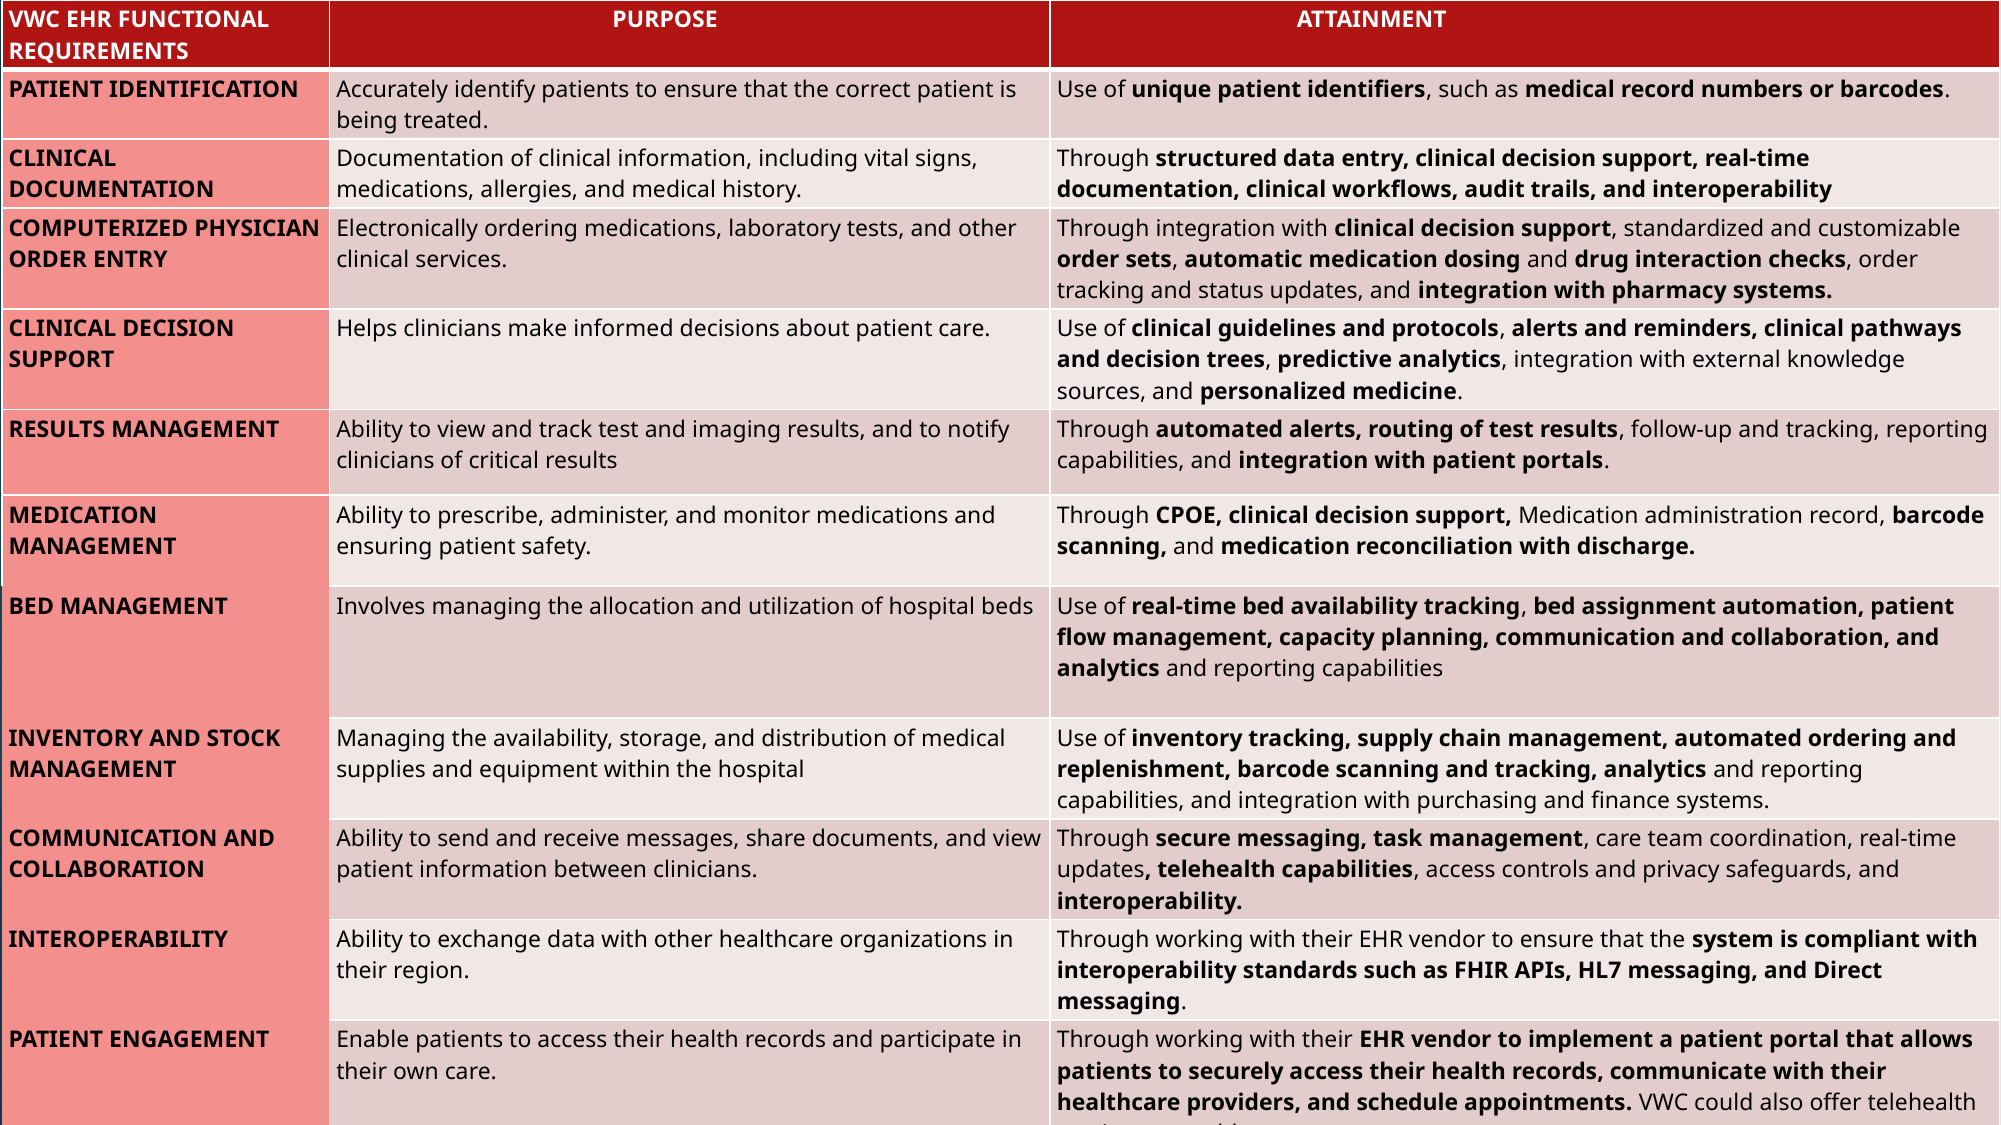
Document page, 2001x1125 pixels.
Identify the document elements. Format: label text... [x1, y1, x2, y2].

table_cell Ability to exchange data with other healthcare organizations in their region. [329, 920, 1049, 1019]
table_cell PATIENT ENGAGEMENT [2, 1020, 329, 1125]
table_cell MEDICATION MANAGEMENT [3, 496, 329, 586]
table_cell Through working with their EHR vendor to ensure that the system is compliant with interoperability standards such as FHIR APIs, HL7 messaging, and Direct messaging. [1051, 920, 1999, 1019]
table_cell BED MANAGEMENT [2, 586, 329, 718]
table_cell Use of inventory tracking, supply chain management, automated ordering and replenishment, barcode scanning and tracking, analytics and reporting capabilities, and integration with purchasing and finance systems. [1051, 719, 1999, 818]
table_cell Managing the availability, storage, and distribution of medical supplies and equipment within the hospital [329, 719, 1049, 818]
table_cell Use of clinical guidelines and protocols, alerts and reminders, clinical pathways and decision trees, predictive analytics, integration with external knowledge sources, and personalized medicine. [1051, 310, 1999, 409]
table_cell COMMUNICATION AND COLLABORATION [2, 819, 329, 919]
table_cell COMPUTERIZED PHYSICIAN ORDER ENTRY [3, 209, 329, 308]
table_cell Use of real-time bed availability tracking, bed assignment automation, patient flow management, capacity planning, communication and collaboration, and analytics and reporting capabilities [1051, 587, 1999, 717]
table_cell Helps clinicians make informed decisions about patient care. [330, 310, 1049, 409]
table_cell Through secure messaging, task management, care team coordination, real-time updates, telehealth capabilities, access controls and privacy safeguards, and interoperability. [1051, 820, 1999, 919]
table_cell CLINICAL DOCUMENTATION [3, 140, 329, 207]
table_cell Electronically ordering medications, laboratory tests, and other clinical services. [330, 209, 1049, 308]
table_cell Enable patients to access their health records and participate in their own care. [329, 1021, 1049, 1125]
table_cell Ability to view and track test and imaging results, and to notify clinicians of critical results [330, 410, 1049, 494]
table_cell Through integration with clinical decision support, standardized and customizable order sets, automatic medication dosing and drug interaction checks, order tracking and status updates, and integration with pharmacy systems. [1051, 209, 1999, 308]
table_cell Through structured data entry, clinical decision support, real-time documentation, clinical workflows, audit trails, and interoperability [1051, 140, 1999, 207]
table_cell PATIENT IDENTIFICATION [3, 72, 329, 138]
table_cell Through working with their EHR vendor to implement a patient portal that allows patients to securely access their health records, communicate with their healthcare providers, and schedule appointments. VWC could also offer telehealth services to enable remote care. [1051, 1021, 1999, 1125]
table_cell INVENTORY AND STOCK MANAGEMENT [2, 718, 329, 819]
table_header ATTAINMENT [1051, 1, 1999, 67]
table_cell Through automated alerts, routing of test results, follow-up and tracking, reporting capabilities, and integration with patient portals. [1051, 410, 1999, 494]
table_cell Through CPOE, clinical decision support, Medication administration record, barcode scanning, and medication reconciliation with discharge. [1051, 496, 1999, 585]
table_cell Accurately identify patients to ensure that the correct patient is being treated. [330, 72, 1049, 138]
table_cell Ability to prescribe, administer, and monitor medications and ensuring patient safety. [330, 496, 1049, 585]
table_header VWC EHR FUNCTIONAL REQUIREMENTS [3, 1, 329, 67]
table_header PURPOSE [330, 1, 1049, 67]
table_cell Involves managing the allocation and utilization of hospital beds [329, 587, 1049, 717]
table_cell Use of unique patient identifiers, such as medical record numbers or barcodes. [1051, 72, 1999, 138]
table_cell Ability to send and receive messages, share documents, and view patient information between clinicians. [329, 820, 1049, 919]
table_cell CLINICAL DECISION SUPPORT [3, 310, 329, 409]
table_cell Documentation of clinical information, including vital signs, medications, allergies, and medical history. [330, 140, 1049, 207]
table_cell RESULTS MANAGEMENT [3, 410, 329, 494]
table_cell INTEROPERABILITY [2, 919, 329, 1020]
